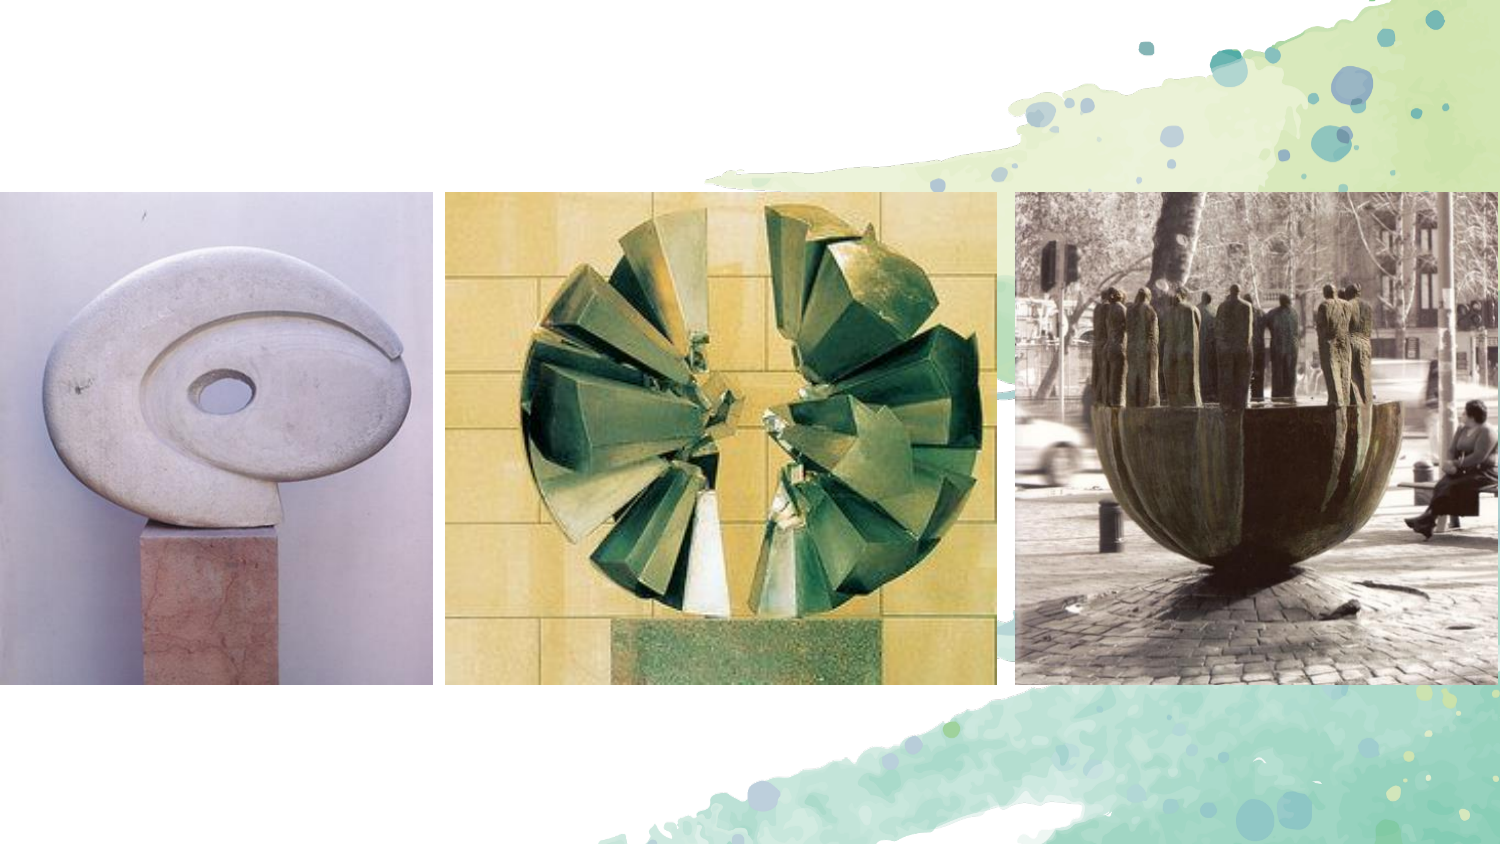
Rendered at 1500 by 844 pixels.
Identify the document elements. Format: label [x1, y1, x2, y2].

picture [0, 192, 433, 685]
picture [445, 0, 1500, 844]
